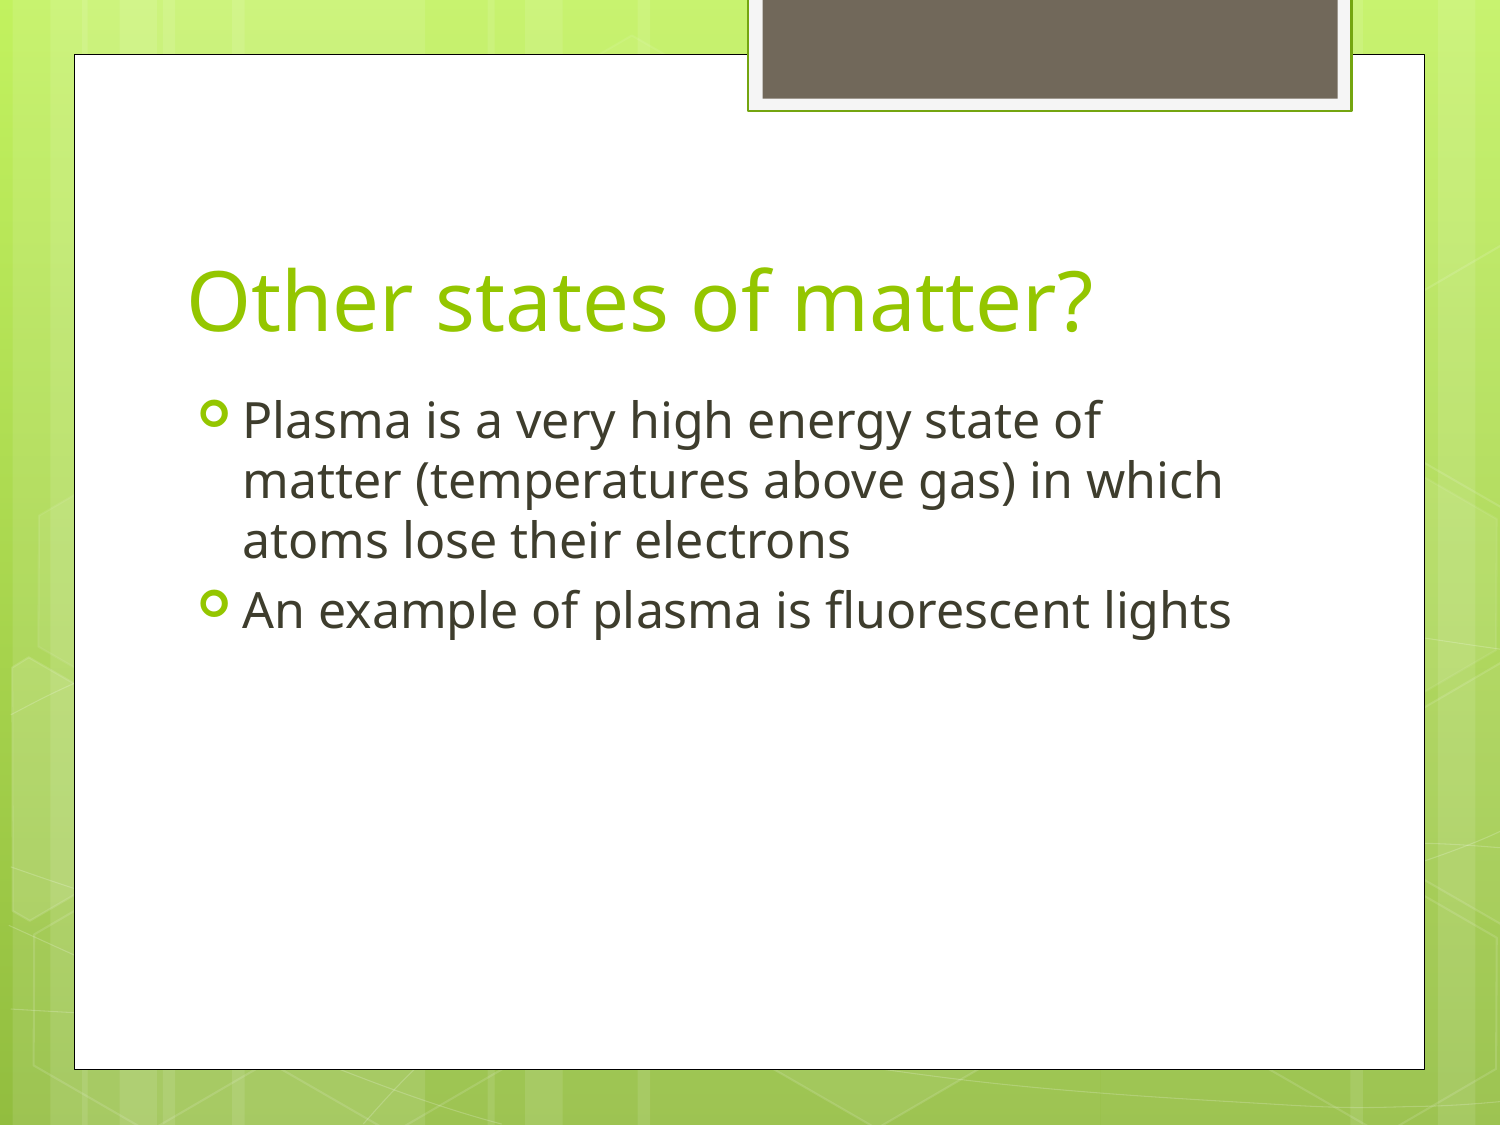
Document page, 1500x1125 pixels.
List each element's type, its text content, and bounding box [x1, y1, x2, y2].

list Plasma is a very high energy state of matter (temperatures above gas) in which atoms lose their electrons An example of plasma is fluorescent lights [171, 381, 1283, 957]
title Other states of matter? [171, 168, 1324, 357]
